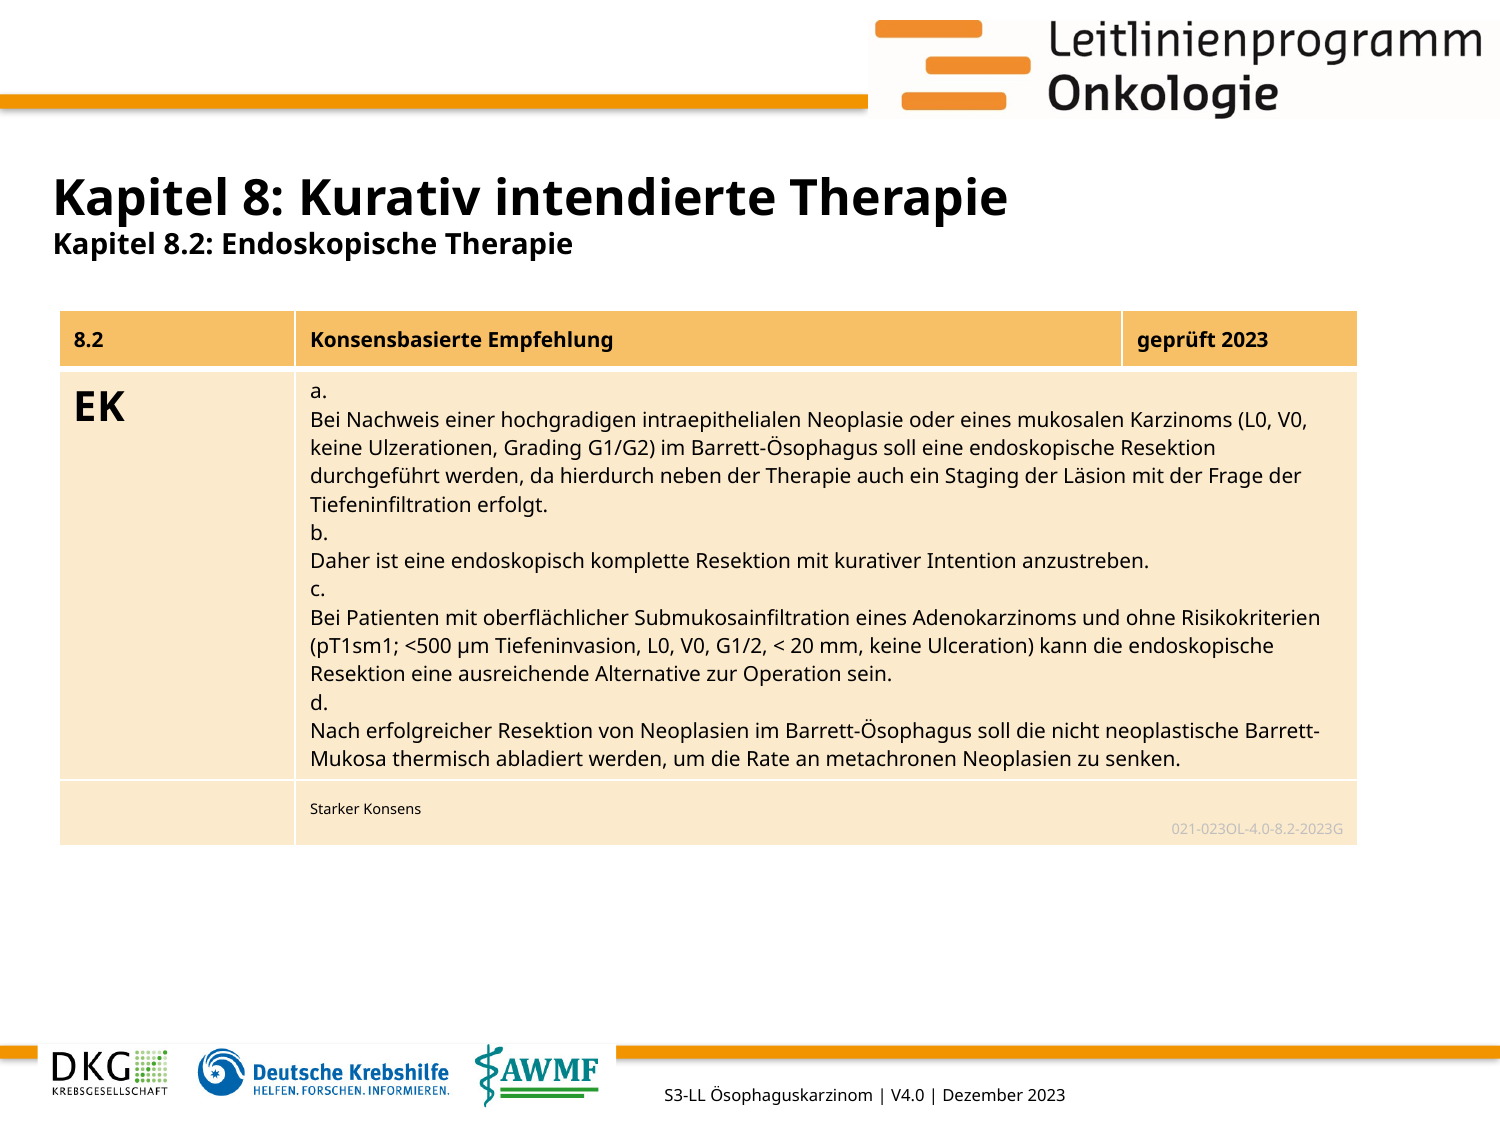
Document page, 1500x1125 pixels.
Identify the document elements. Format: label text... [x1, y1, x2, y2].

table_cell EK [60, 372, 294, 779]
table_header Konsensbasierte Empfehlung [296, 311, 1121, 366]
title Kapitel 8: Kurativ intendierte Therapie Kapitel 8.2: Endoskopische Therapie [37, 125, 1463, 300]
table_cell a. Bei Nachweis einer hochgradigen intraepithelialen Neoplasie oder eines mukosalen Karzinoms (L0, V0, keine Ulzerationen, Grading G1/G2) im Barrett-Ösophagus soll eine endoskopische Resektion durchgeführt werden, da hierdurch neben der Therapie auch ein Staging der Läsion mit der Frage der Tiefeninfiltration erfolgt. b. Daher ist eine endoskopisch komplette Resektion mit kurativer Intention anzustreben. c. Bei Patienten mit oberflächlicher Submukosainfiltration eines Adenokarzinoms und ohne Risikokriterien (pT1sm1; <500 µm Tiefeninvasion, L0, V0, G1/2, < 20 mm, keine Ulceration) kann die endoskopische Resektion eine ausreichende Alternative zur Operation sein. d. Nach erfolgreicher Resektion von Neoplasien im Barrett-Ösophagus soll die nicht neoplastische Barrett-Mukosa thermisch abladiert werden, um die Rate an metachronen Neoplasien zu senken. [296, 372, 1357, 779]
table_header geprüft 2023 [1123, 311, 1357, 366]
table_header 8.2 [60, 311, 294, 366]
picture [37, 1044, 617, 1108]
table_cell Starker Konsens 021-023OL-4.0-8.2-2023G [296, 781, 1357, 845]
table_cell [60, 781, 294, 845]
picture [868, 20, 1500, 119]
text_box S3-LL Ösophaguskarzinom | V4.0 | Dezember 2023 [649, 1065, 1477, 1125]
